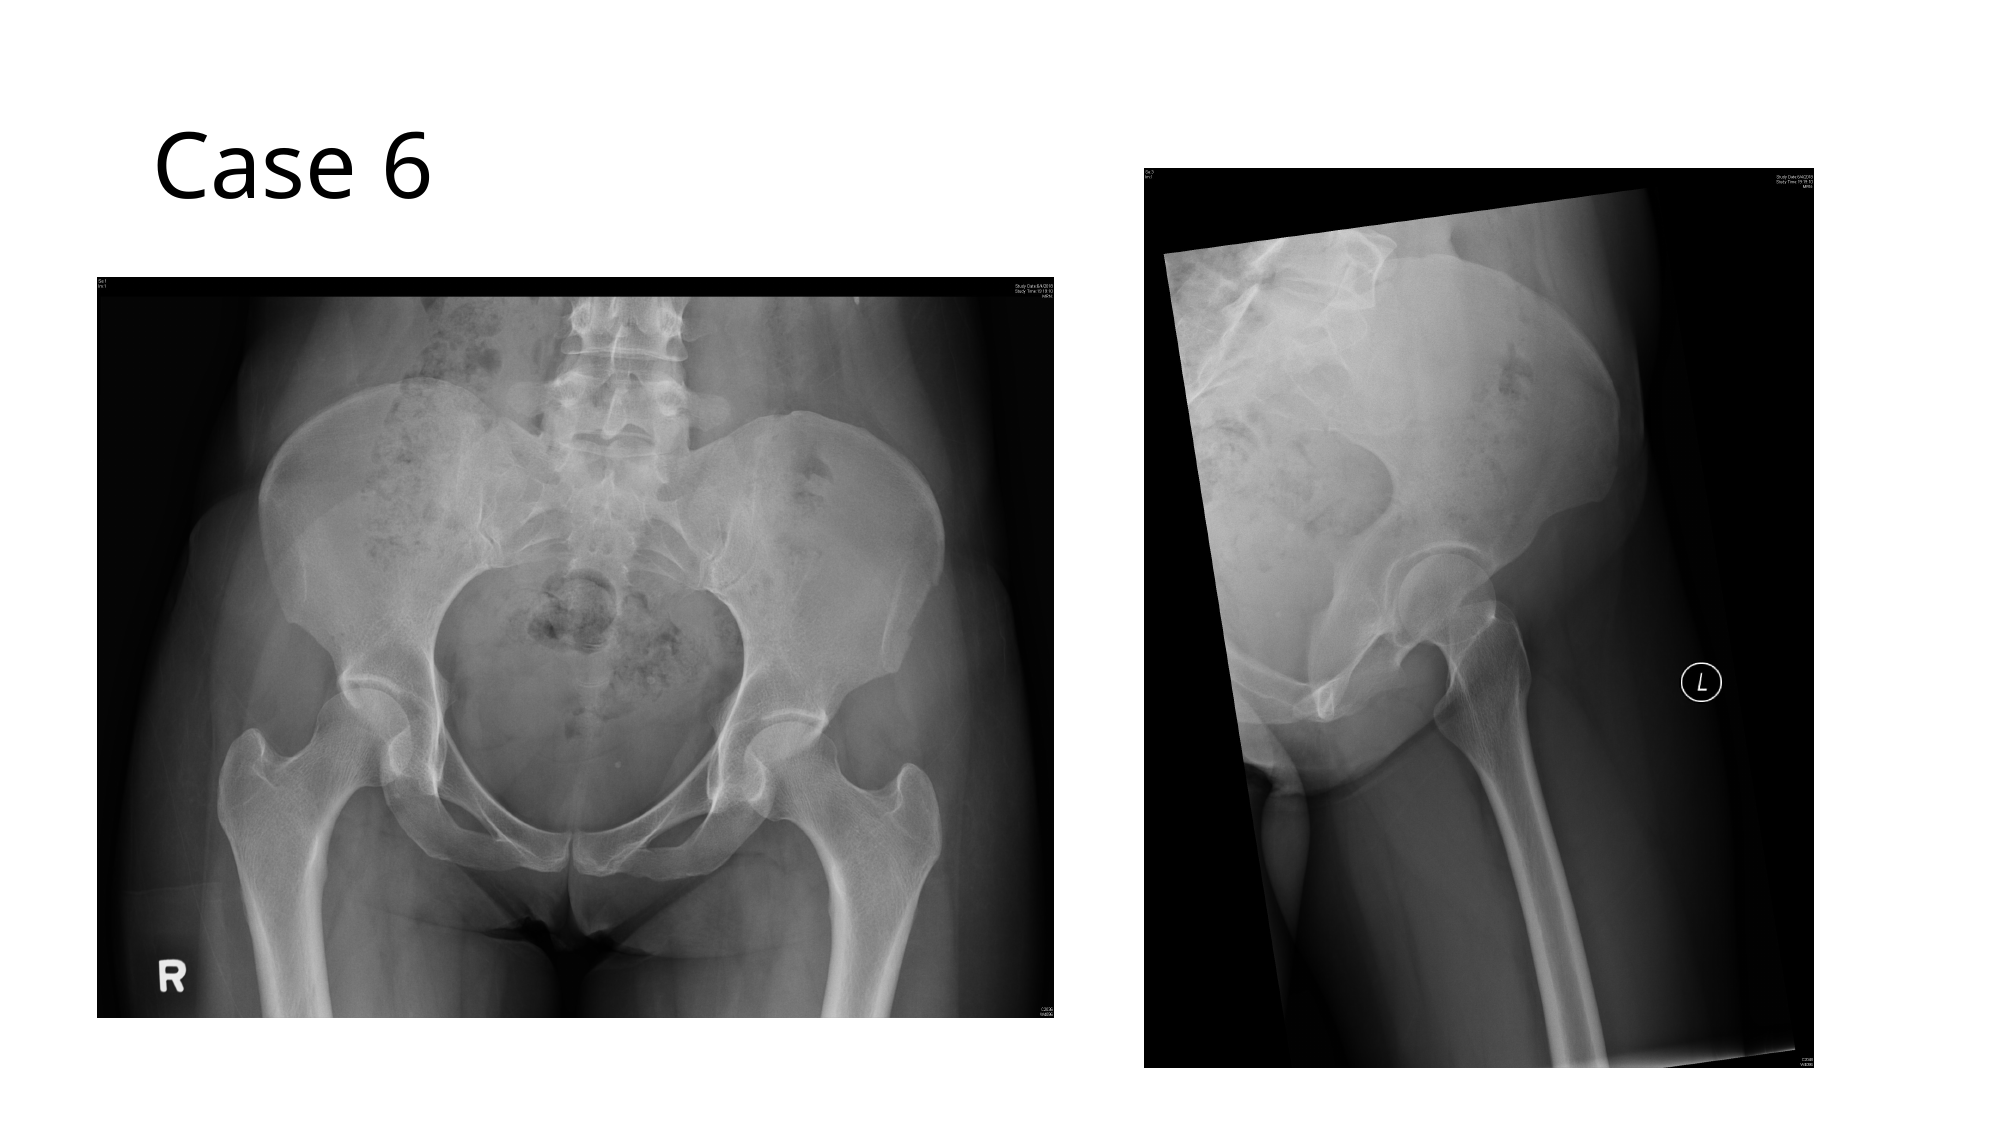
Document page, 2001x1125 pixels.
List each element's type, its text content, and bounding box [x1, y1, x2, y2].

title Case 6 [137, 59, 1863, 278]
picture [97, 277, 1054, 1018]
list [1144, 168, 1815, 1068]
